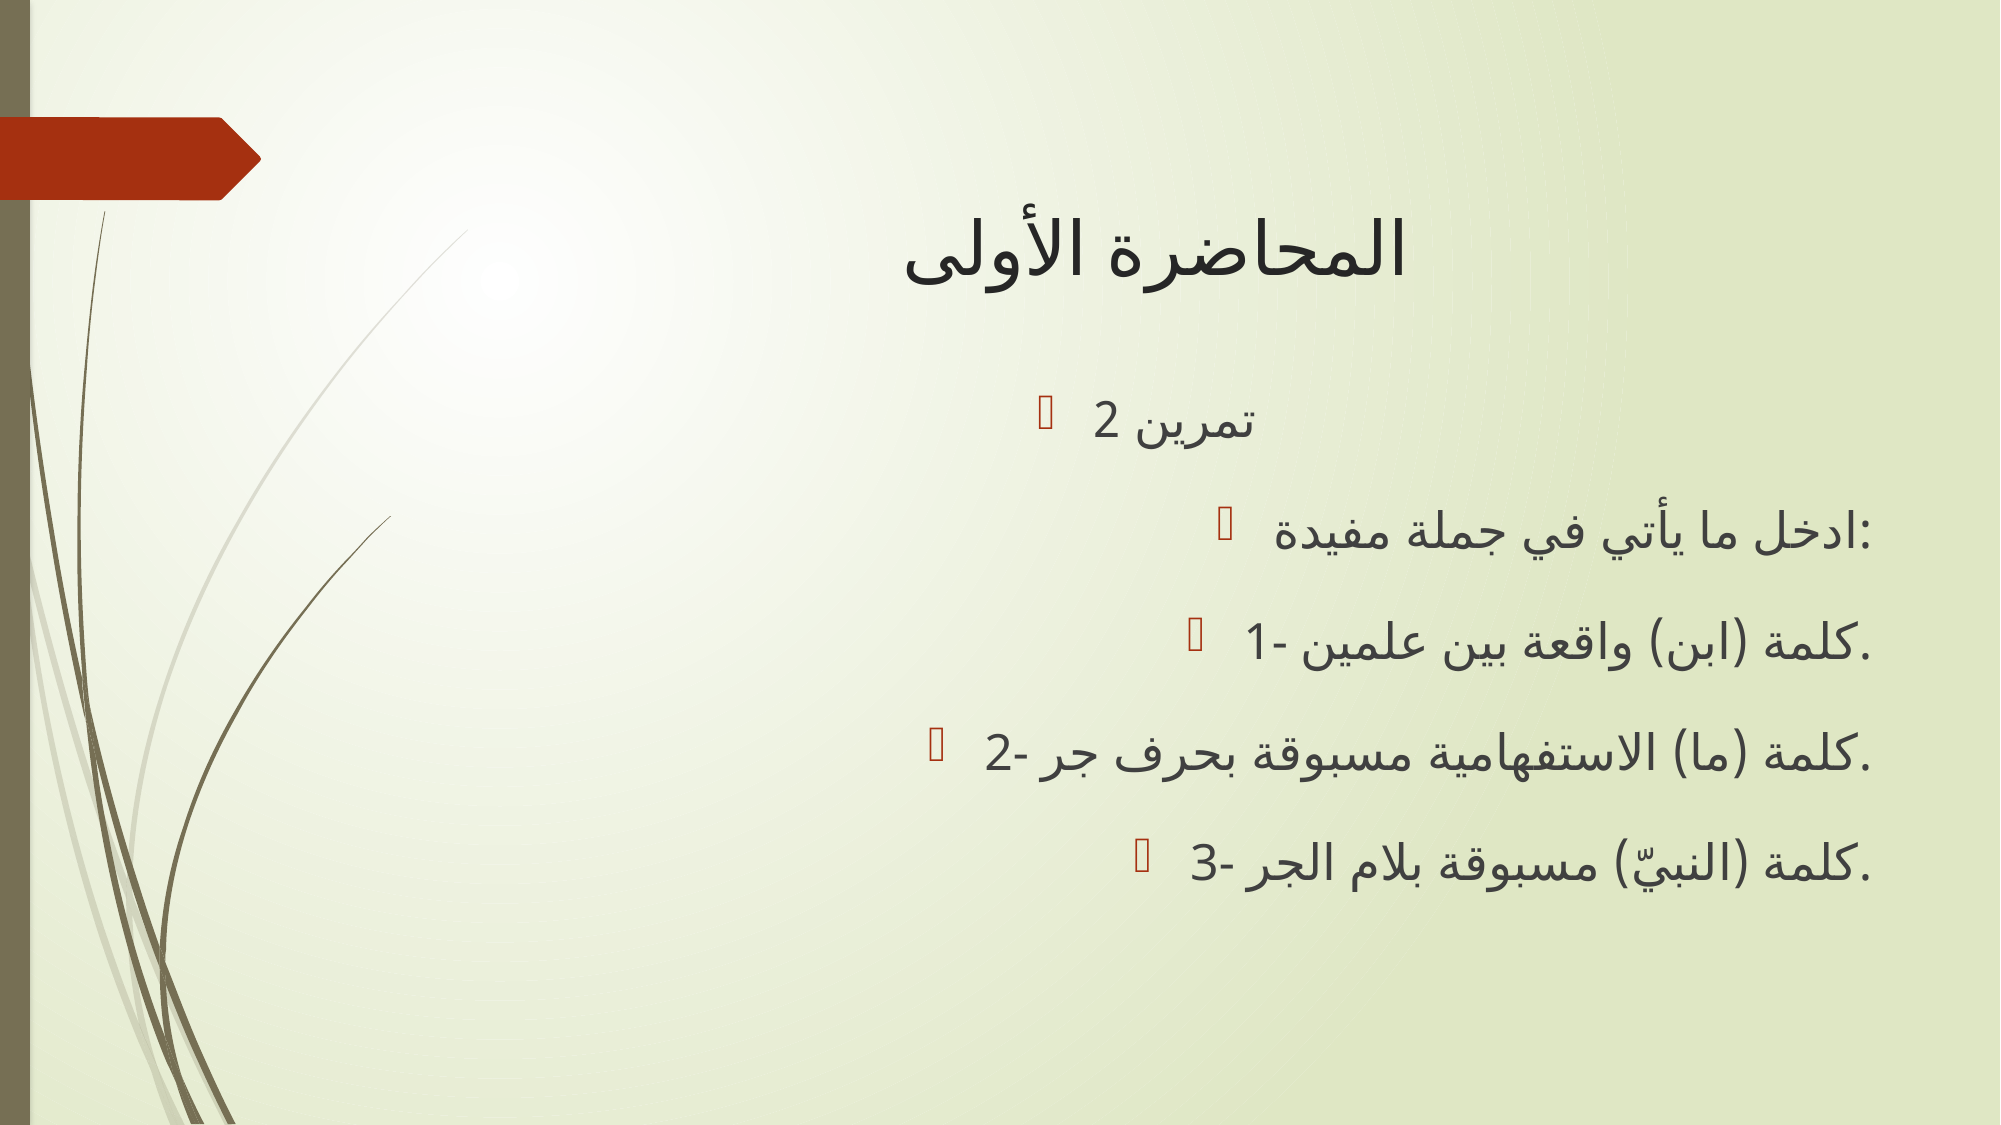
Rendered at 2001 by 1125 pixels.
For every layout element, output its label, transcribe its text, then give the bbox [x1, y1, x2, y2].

list تمرين 2 ادخل ما يأتي في جملة مفيدة: 1- كلمة (ابن) واقعة بين علمين. 2- كلمة (ما) الاستفهامية مسبوقة بحرف جر. 3- كلمة (النبيّ) مسبوقة بلام الجر. [407, 350, 1888, 1102]
title المحاضرة الأولى [425, 102, 1888, 313]
